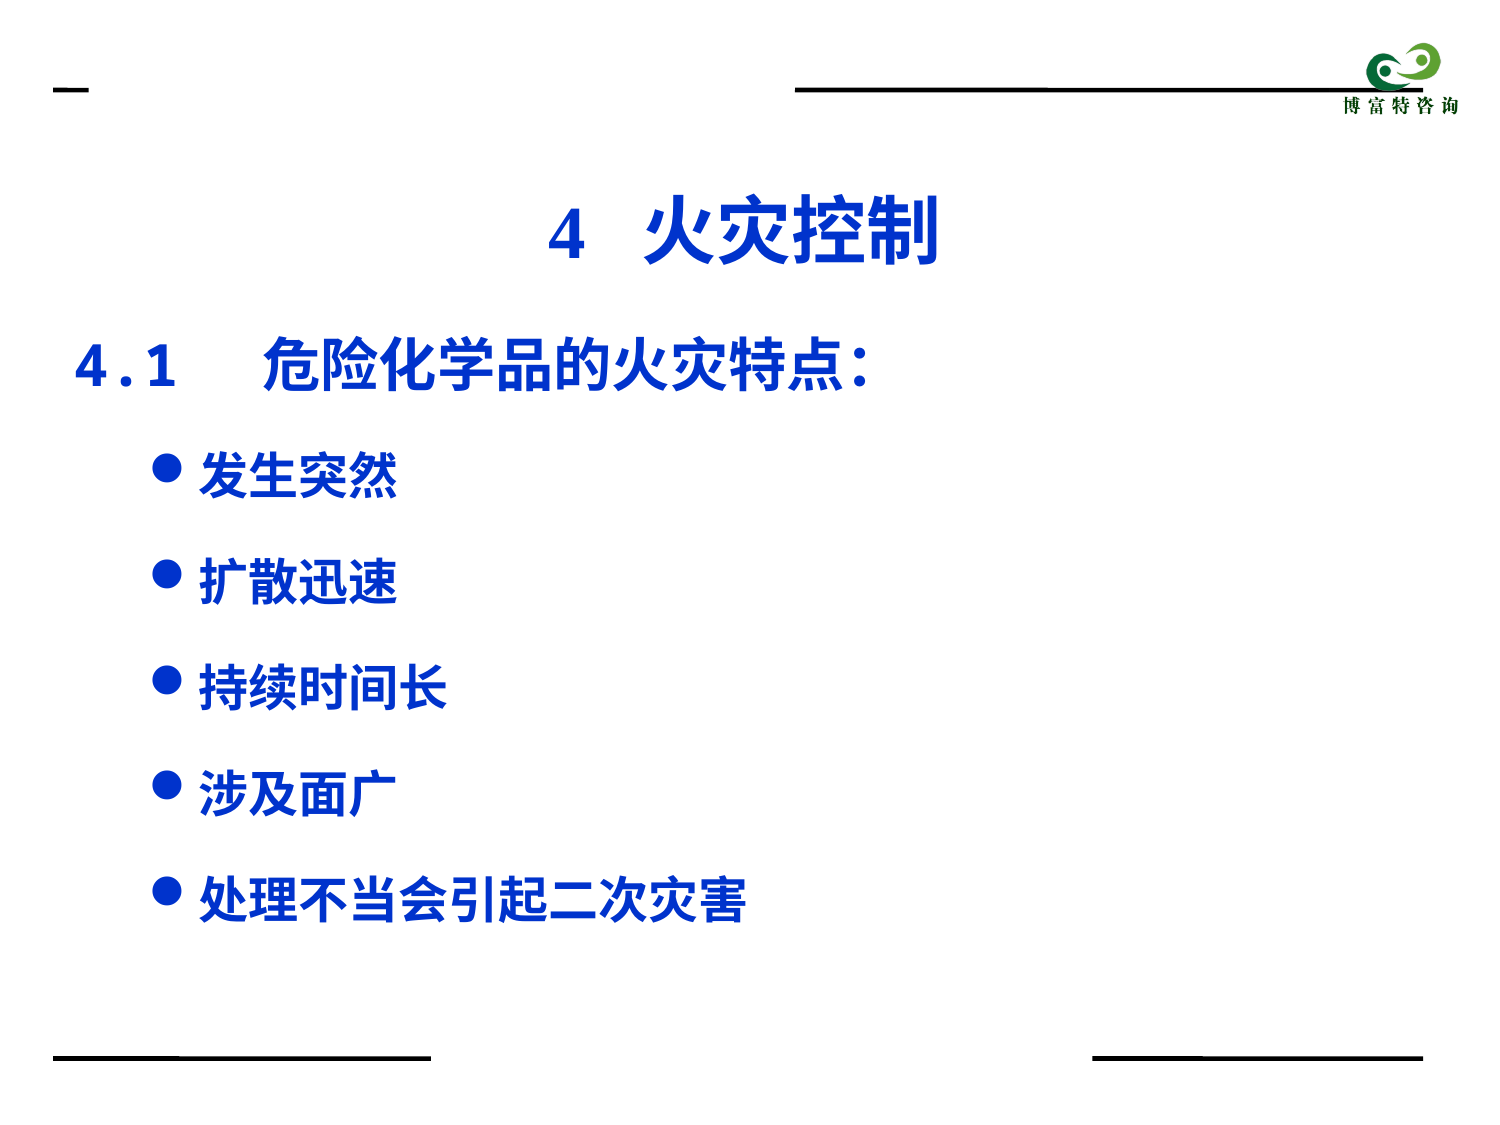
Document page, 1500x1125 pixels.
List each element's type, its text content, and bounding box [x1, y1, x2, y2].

text_box 4.1 危险化学品的火灾特点： 发生突然 扩散迅速 持续时间长 涉及面广 处理不当会引起二次灾害 [58, 292, 1421, 1055]
text_box 4 火灾控制 [70, 164, 1420, 292]
picture [1329, 42, 1477, 117]
